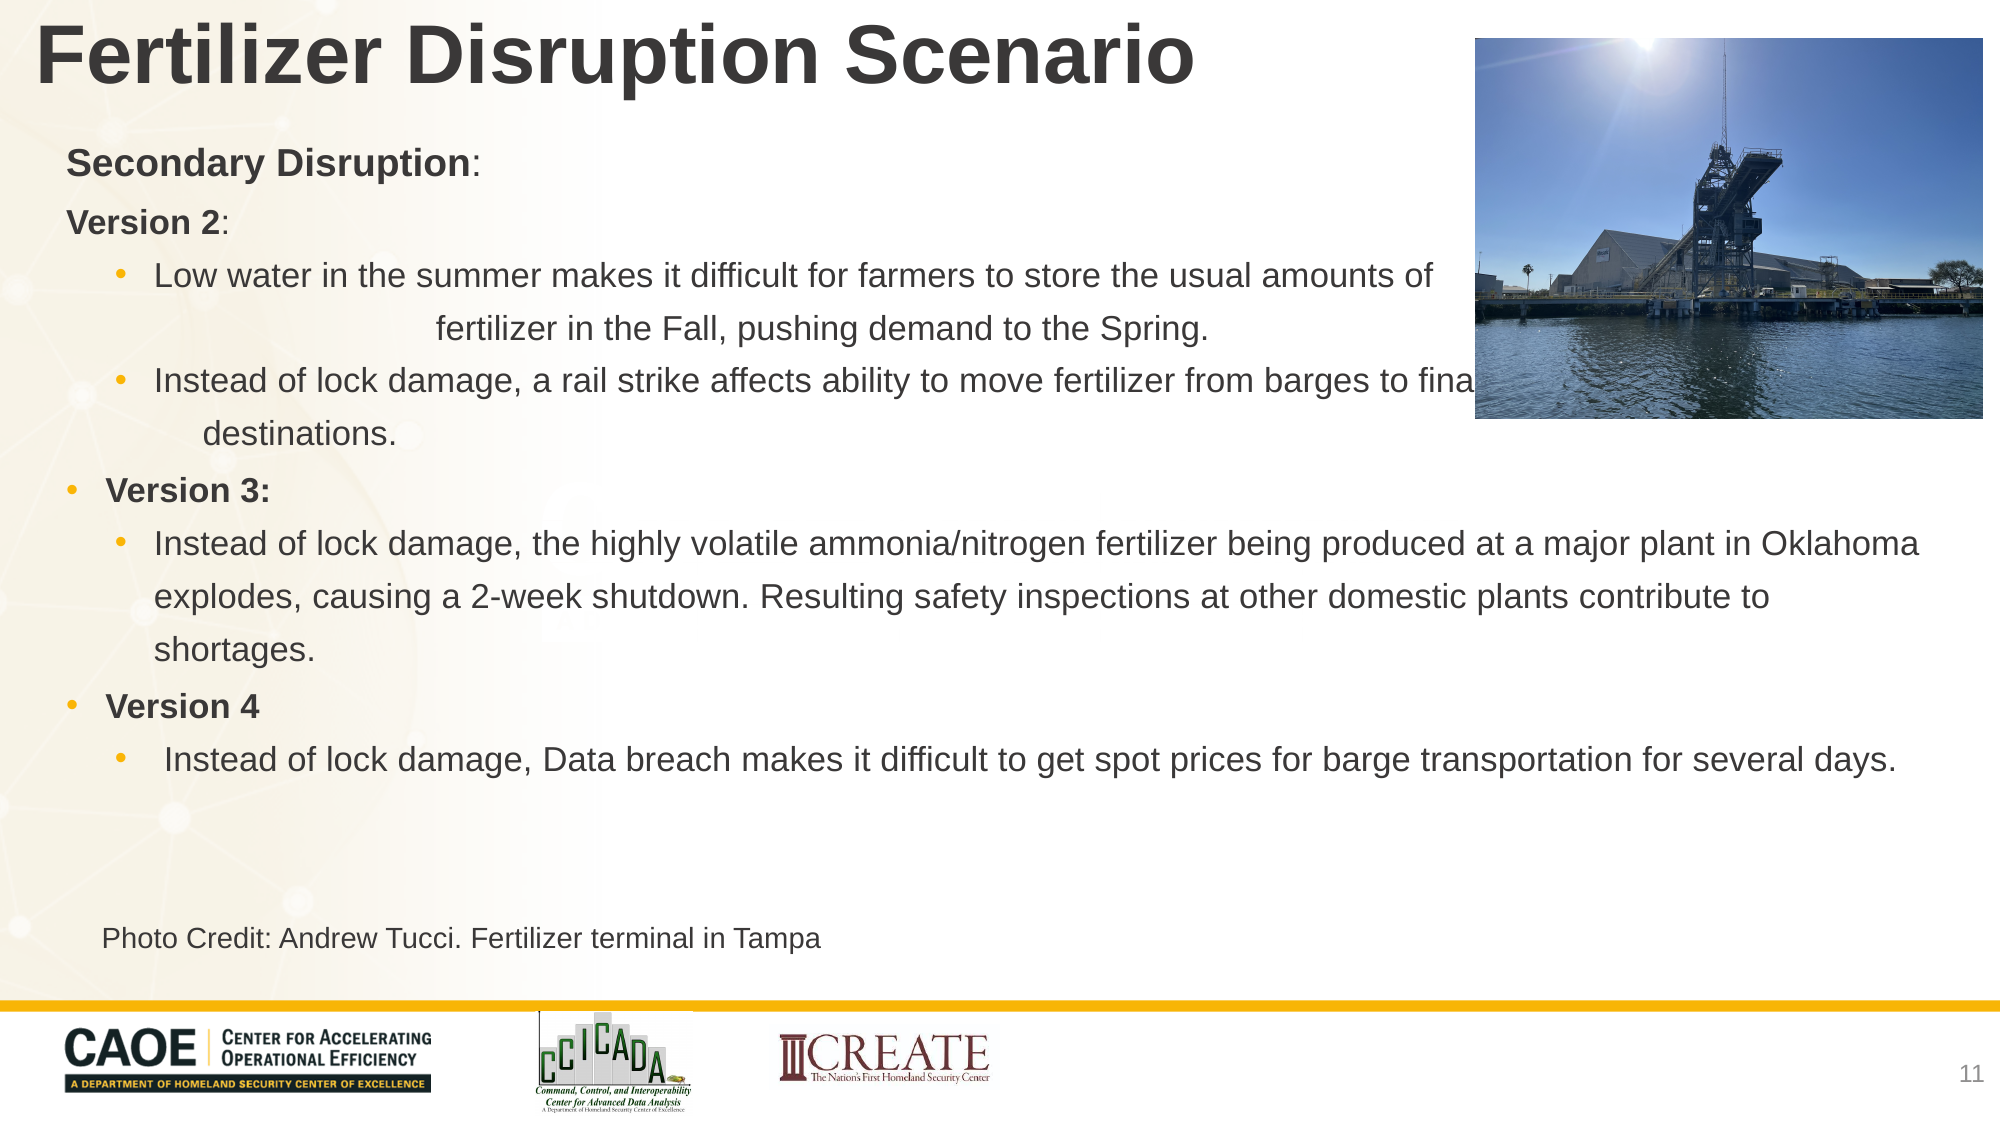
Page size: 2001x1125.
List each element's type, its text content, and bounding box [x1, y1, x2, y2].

slide_number 11 [1550, 1042, 2000, 1103]
picture [535, 1021, 693, 1116]
list Secondary Disruption: Version 2: Low water in the summer makes it difficult for farmers to store the usual amounts of fertilizer in the Fall, pushing demand to the Spring. Instead of lock damage, a rail strike affects ability to move fertilizer from barges to final destinations. Version 3: Instead of lock damage, the highly volatile ammonia/nitrogen fertilizer being produced at a major plant in Oklahoma explodes, causing a 2-week shutdown. Resulting safety inspections at other domestic plants contribute to shortages. Version 4 Instead of lock damage, Data breach makes it difficult to get spot prices for barge transportation for several days. [51, 130, 1948, 1021]
picture [769, 1024, 1000, 1090]
picture [64, 1027, 431, 1093]
text_box Photo Credit: Andrew Tucci. Fertilizer terminal in Tampa [86, 912, 837, 963]
picture [1475, 38, 1983, 419]
title Fertilizer Disruption Scenario [20, 0, 1887, 136]
